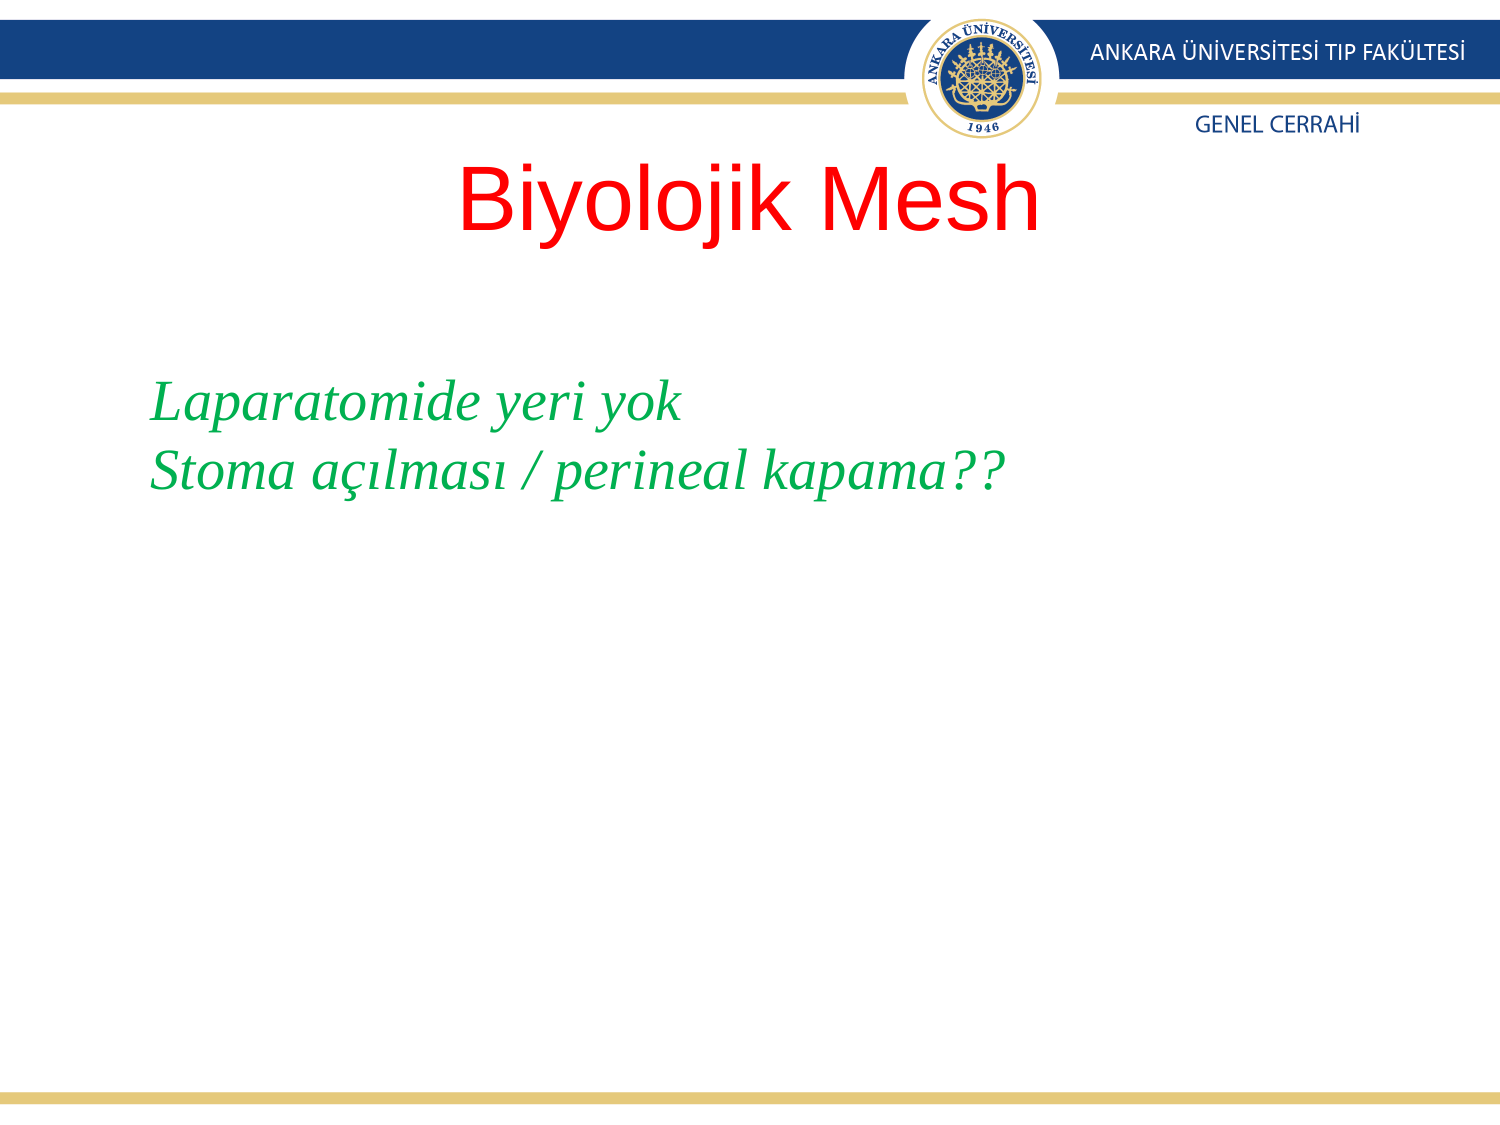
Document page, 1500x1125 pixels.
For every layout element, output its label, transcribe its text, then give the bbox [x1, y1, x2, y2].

text_box Laparatomide yeri yok Stoma açılması / perineal kapama?? [135, 354, 1365, 509]
picture [0, 0, 1500, 1125]
title Biyolojik Mesh [182, 99, 1318, 288]
